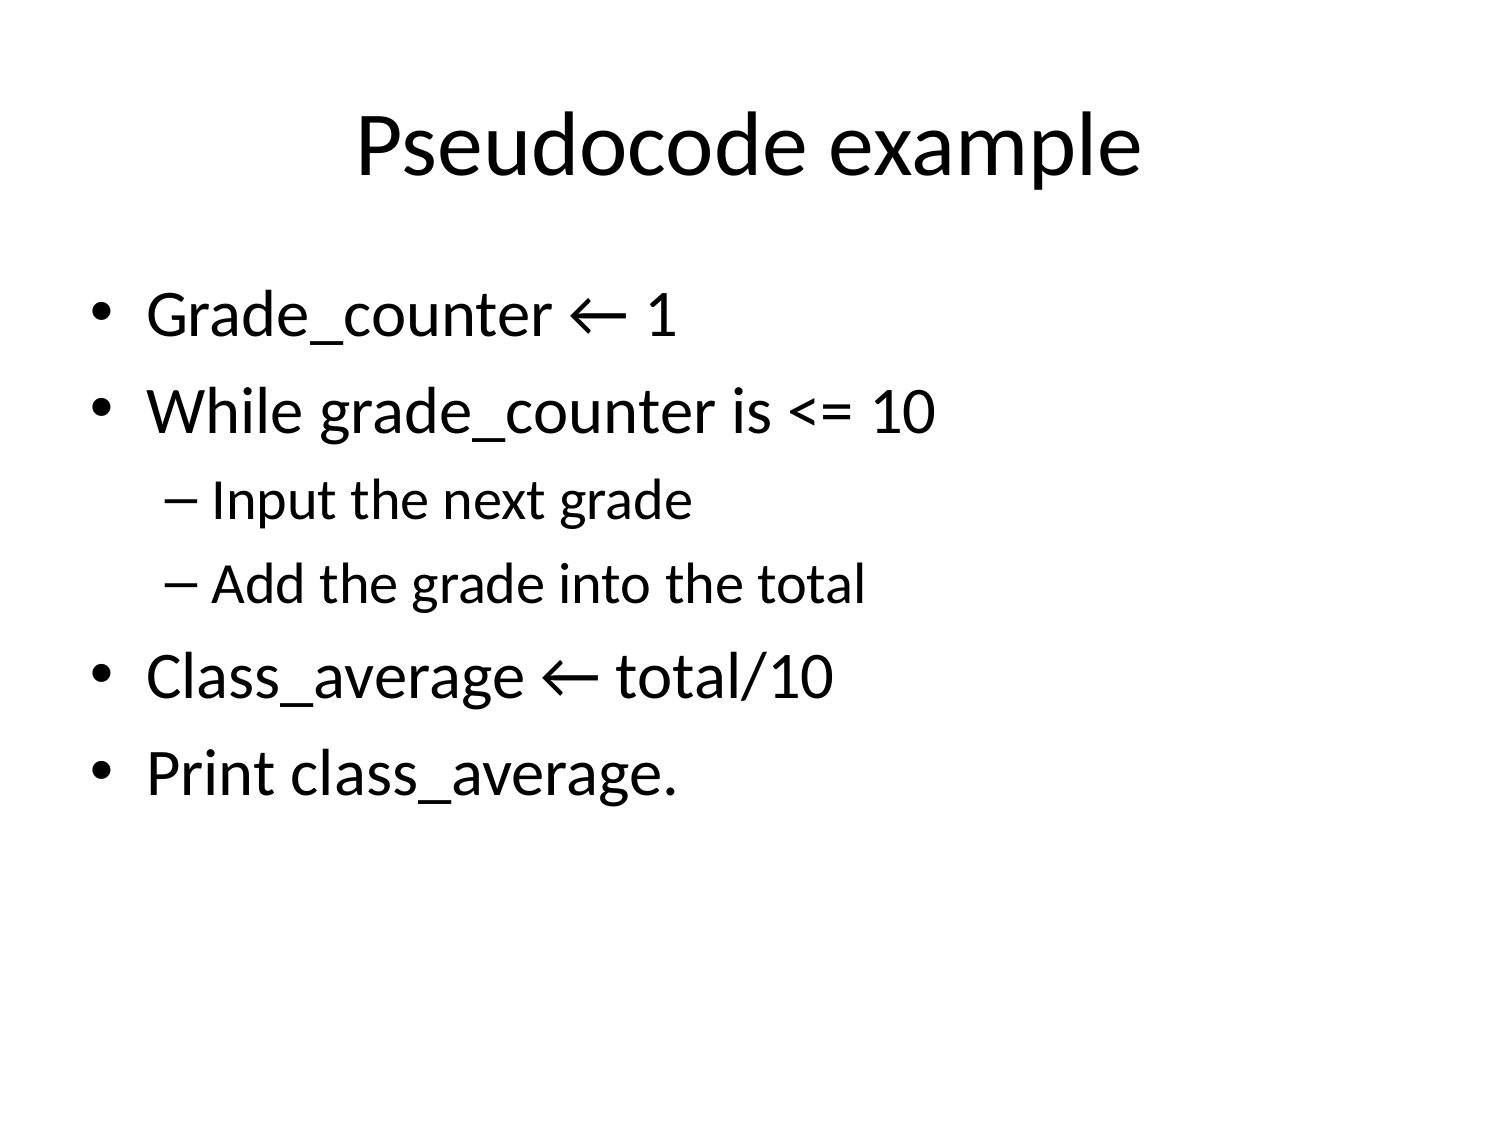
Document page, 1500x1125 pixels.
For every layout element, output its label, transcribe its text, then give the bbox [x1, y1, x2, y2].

title Pseudocode example [75, 45, 1425, 233]
text_box Grade_counter ← 1 While grade_counter is <= 10 Input the next grade Add the grade into the total Class_average ← total/10 Print class_average. [75, 262, 1425, 1005]
